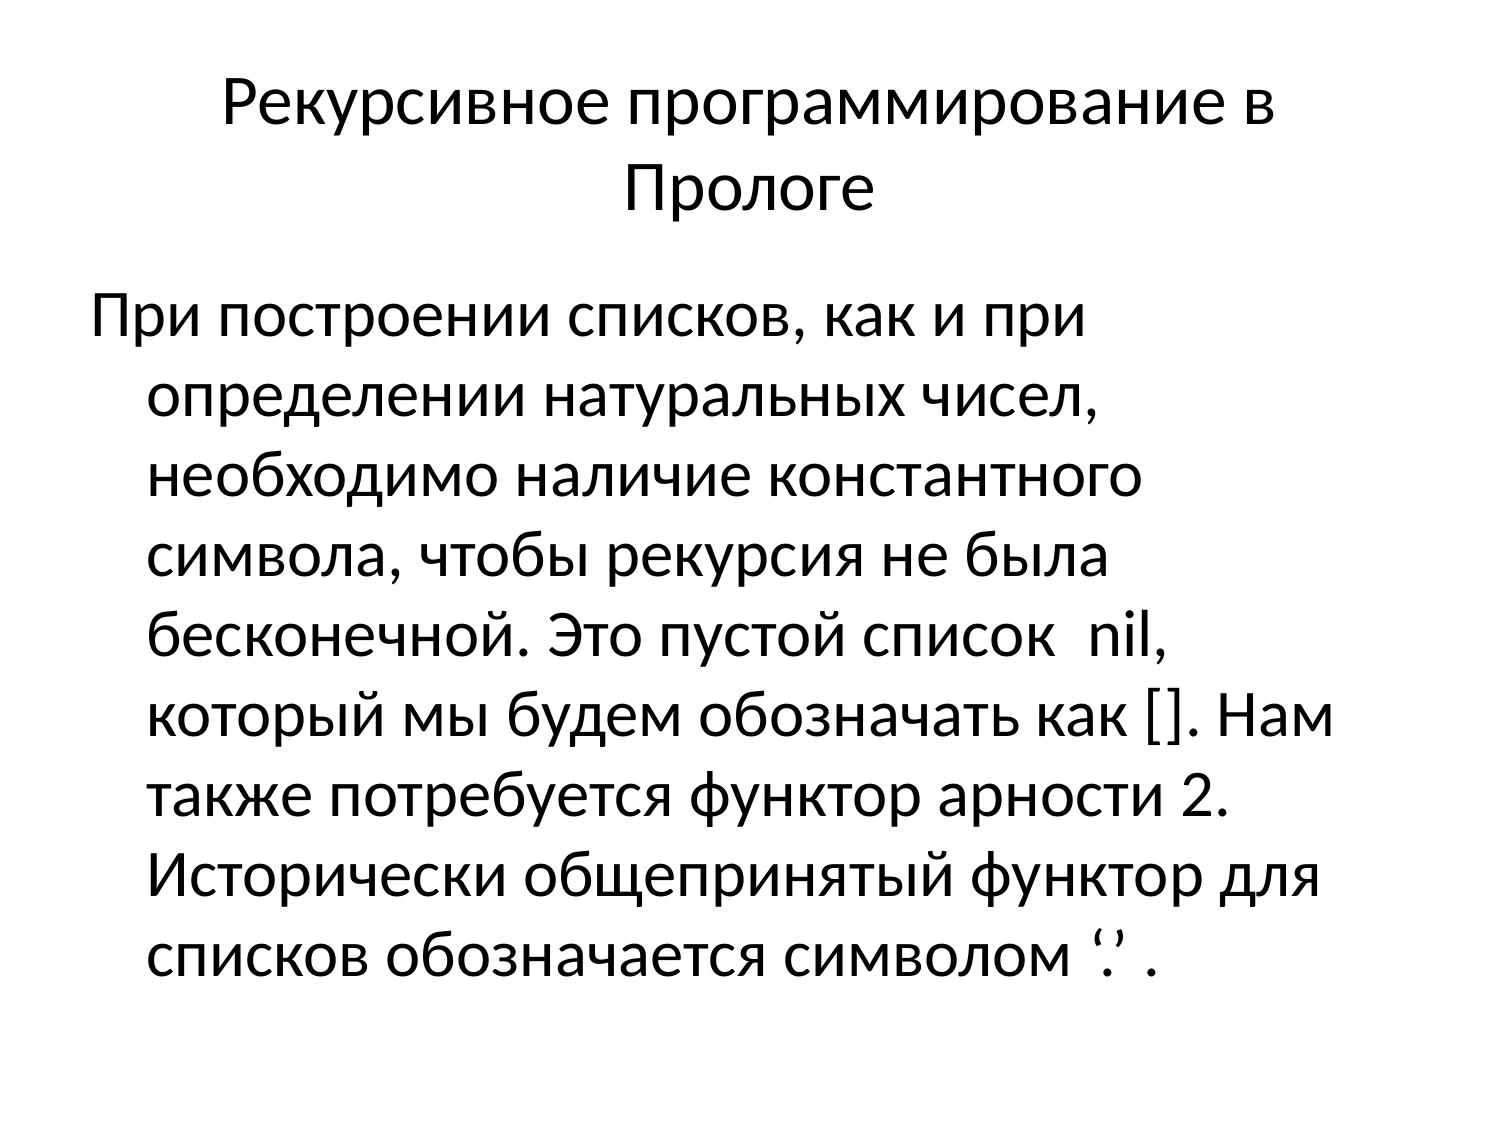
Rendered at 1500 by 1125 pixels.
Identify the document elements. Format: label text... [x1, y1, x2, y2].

list При построении списков, как и при определении натуральных чисел, необходимо наличие константного символа, чтобы рекурсия не была бесконечной. Это пустой список nil, который мы будем обозначать как []. Нам также потребуется функтор арности 2. Исторически общепринятый функтор для списков обозначается символом ‘.’ . [75, 262, 1425, 1005]
title Рекурсивное программирование в Прологе [75, 45, 1425, 233]
